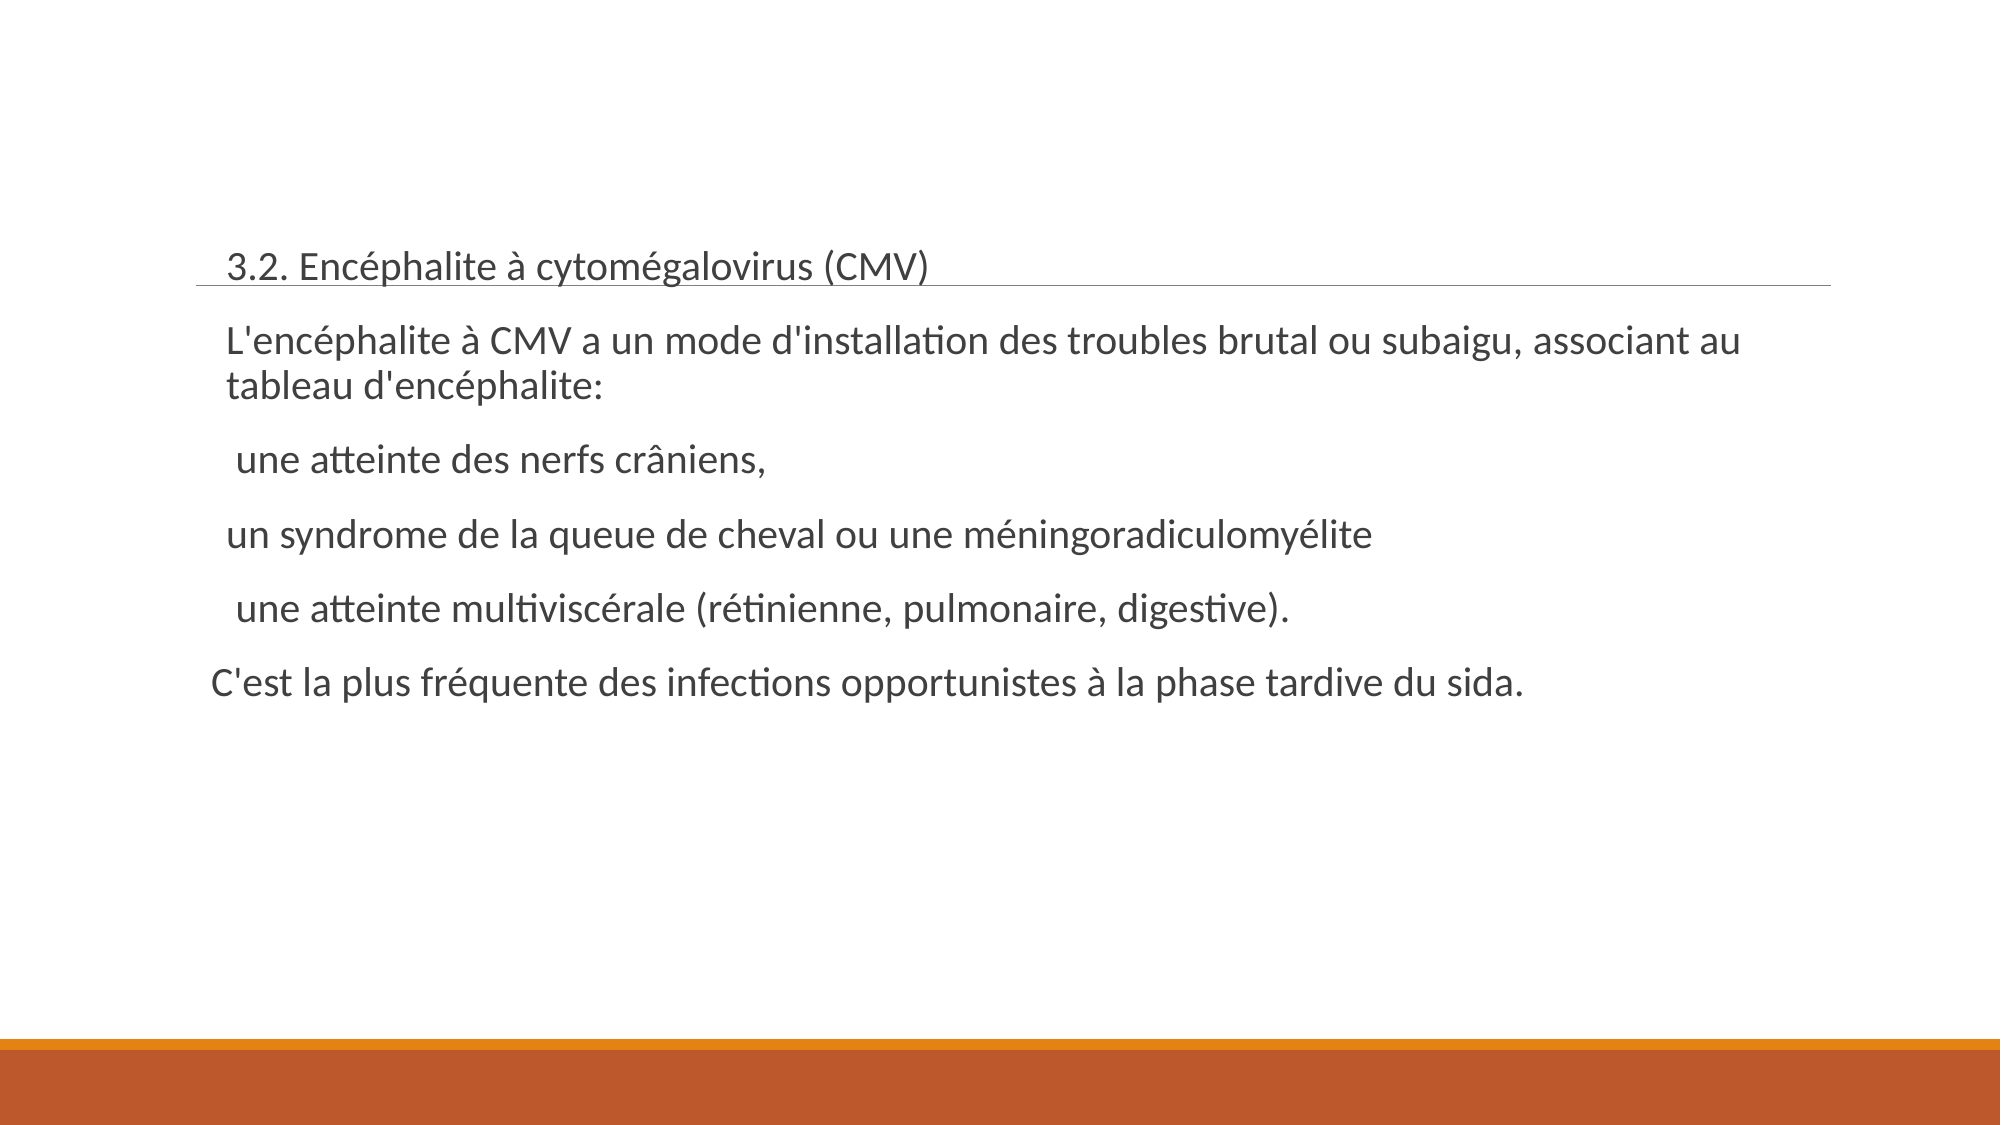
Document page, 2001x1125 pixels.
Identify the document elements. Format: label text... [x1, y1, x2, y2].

list 3.2. Encéphalite à cytomégalovirus (CMV) L'encéphalite à CMV a un mode d'installation des troubles brutal ou subaigu, associant au tableau d'encéphalite: une atteinte des nerfs crâniens, un syndrome de la queue de cheval ou une méningoradiculomyélite une atteinte multiviscérale (rétinienne, pulmonaire, digestive). C'est la plus fréquente des infections opportunistes à la phase tardive du sida. [211, 236, 1787, 782]
